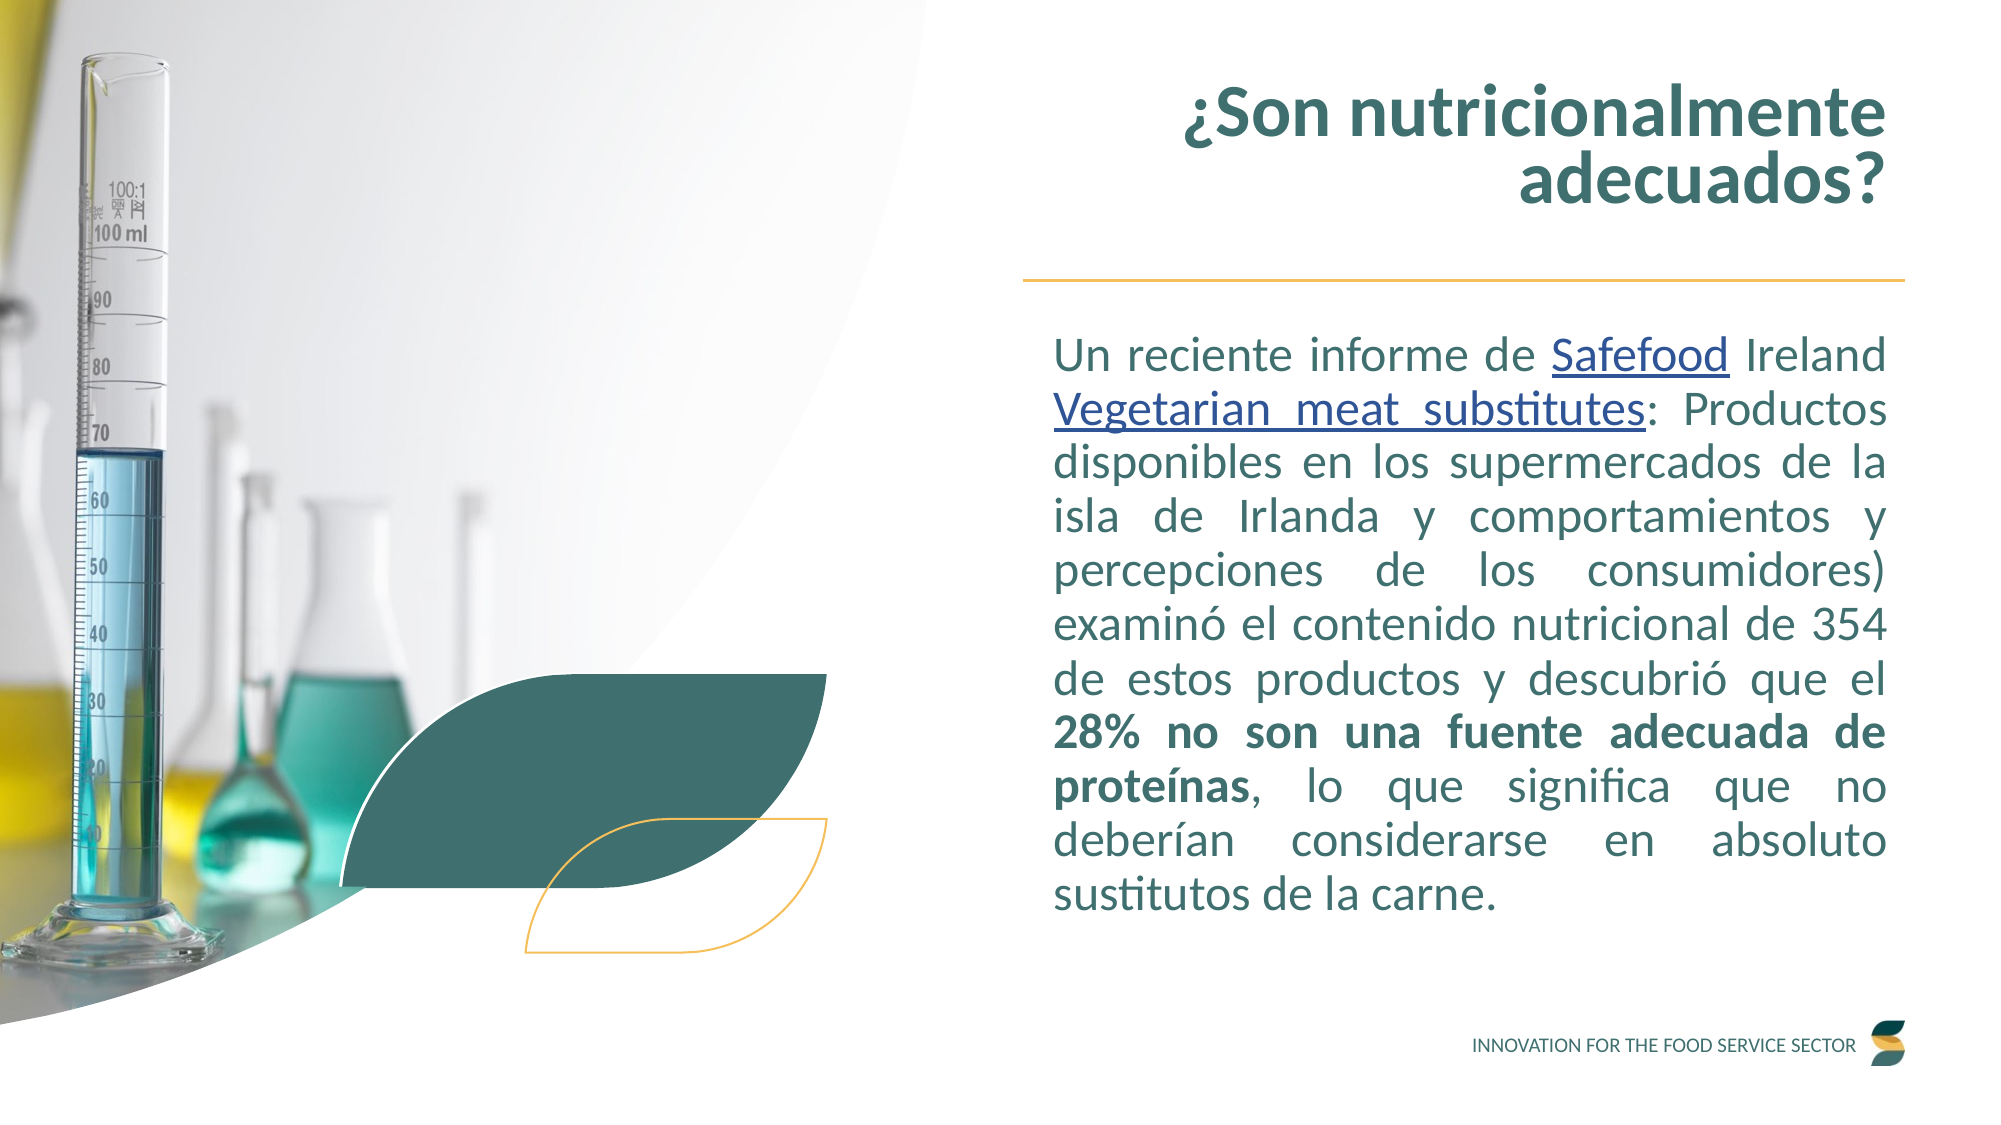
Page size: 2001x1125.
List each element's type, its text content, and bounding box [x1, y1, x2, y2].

list ¿Son nutricionalmente adecuados? [927, 75, 1903, 249]
picture [1871, 1020, 1905, 1066]
list Un reciente informe de Safefood Ireland Vegetarian meat substitutes: Productos disponibles en los supermercados de la isla de Irlanda y comportamientos y percepciones de los consumidores) examinó el contenido nutricional de 354 de estos productos y descubrió que el 28% no son una fuente adecuada de proteínas, lo que significa que no deberían considerarse en absoluto sustitutos de la carne. [1038, 320, 1903, 968]
picture [0, 0, 927, 1025]
